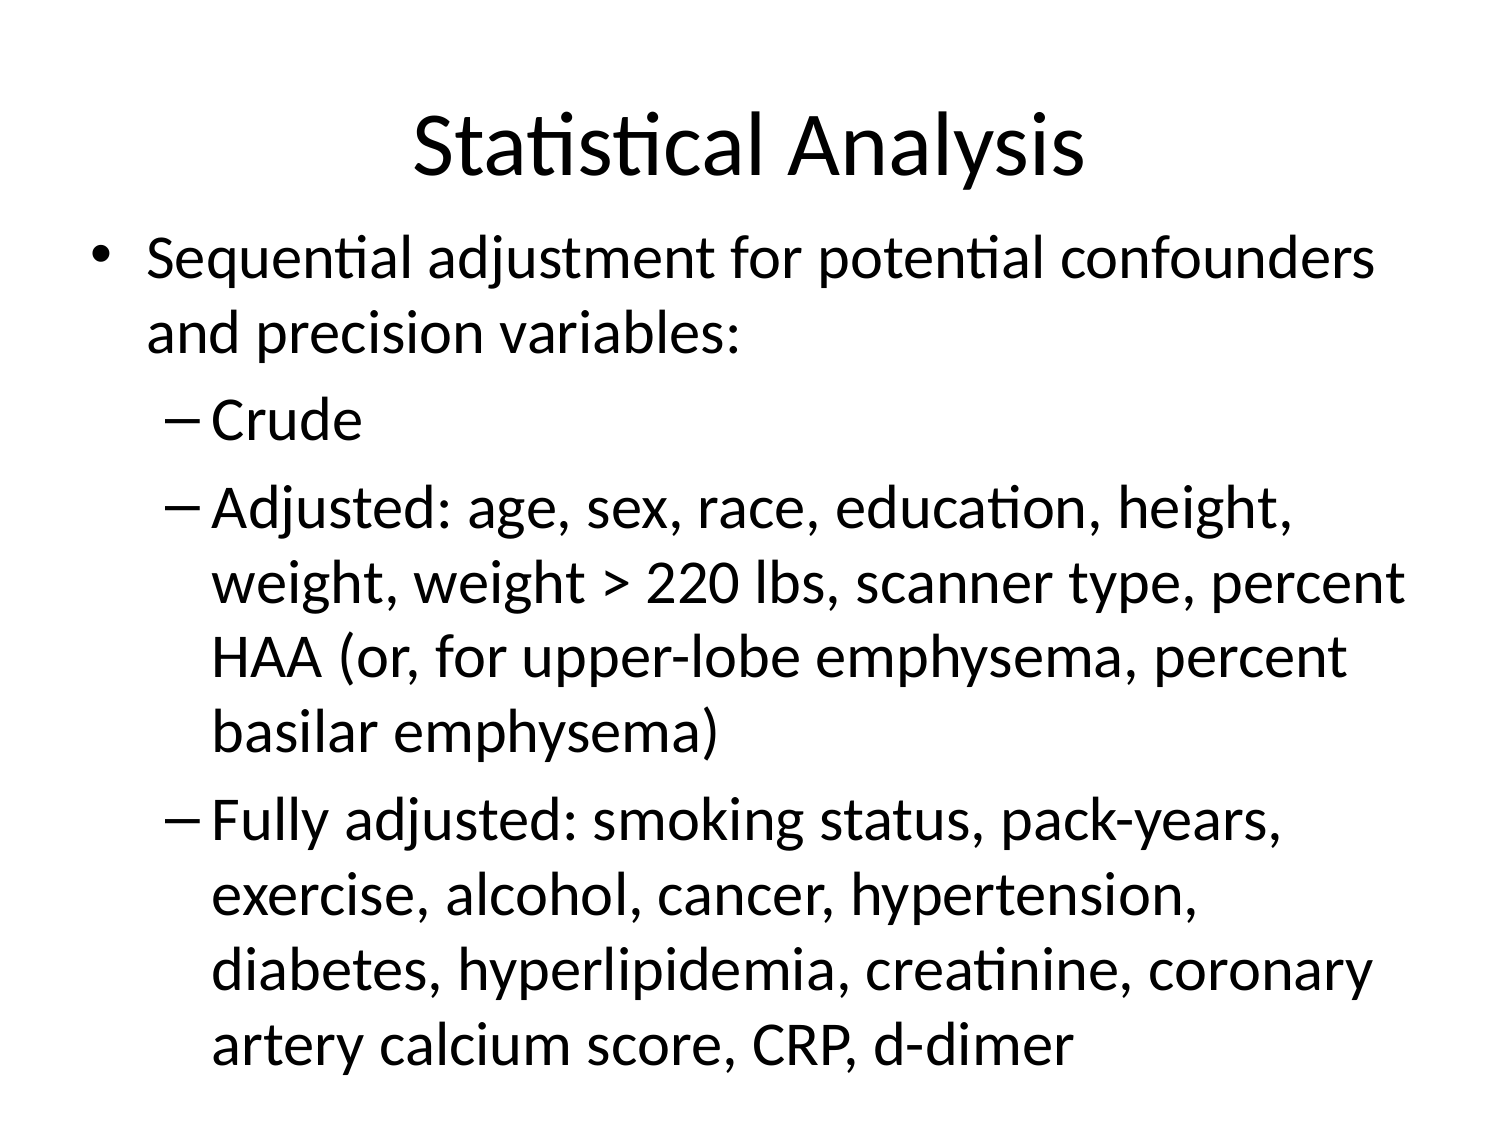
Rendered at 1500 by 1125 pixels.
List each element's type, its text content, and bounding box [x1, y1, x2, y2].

title Statistical Analysis [75, 45, 1425, 208]
list Sequential adjustment for potential confounders and precision variables: Crude Adjusted: age, sex, race, education, height, weight, weight > 220 lbs, scanner type, percent HAA (or, for upper-lobe emphysema, percent basilar emphysema) Fully adjusted: smoking status, pack-years, exercise, alcohol, cancer, hypertension, diabetes, hyperlipidemia, creatinine, coronary artery calcium score, CRP, d-dimer [75, 208, 1425, 1125]
